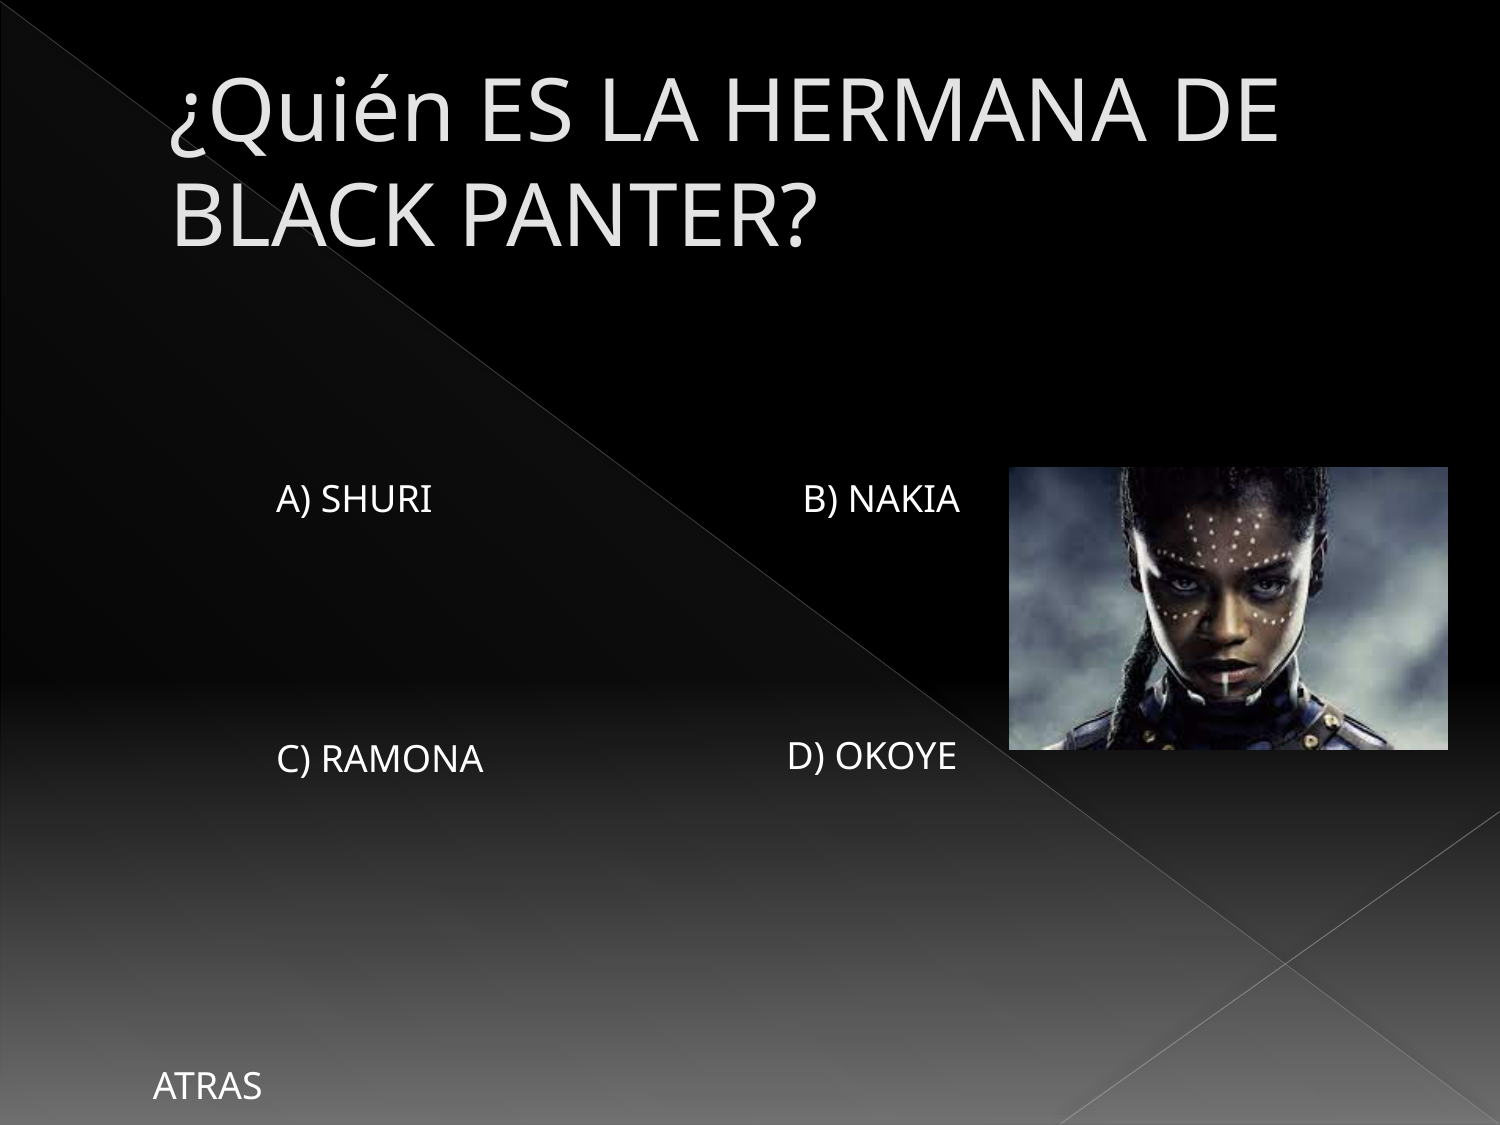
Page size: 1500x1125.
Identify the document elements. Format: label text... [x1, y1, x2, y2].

picture [1009, 467, 1448, 750]
text_box B) NAKIA [787, 467, 976, 528]
text_box D) OKOYE [771, 724, 1184, 785]
text_box ATRAS [138, 1054, 278, 1115]
title ¿Quién ES LA HERMANA DE BLACK PANTER? [75, 43, 1425, 274]
text_box C) RAMONA [261, 727, 534, 788]
text_box A) SHURI [261, 467, 479, 528]
